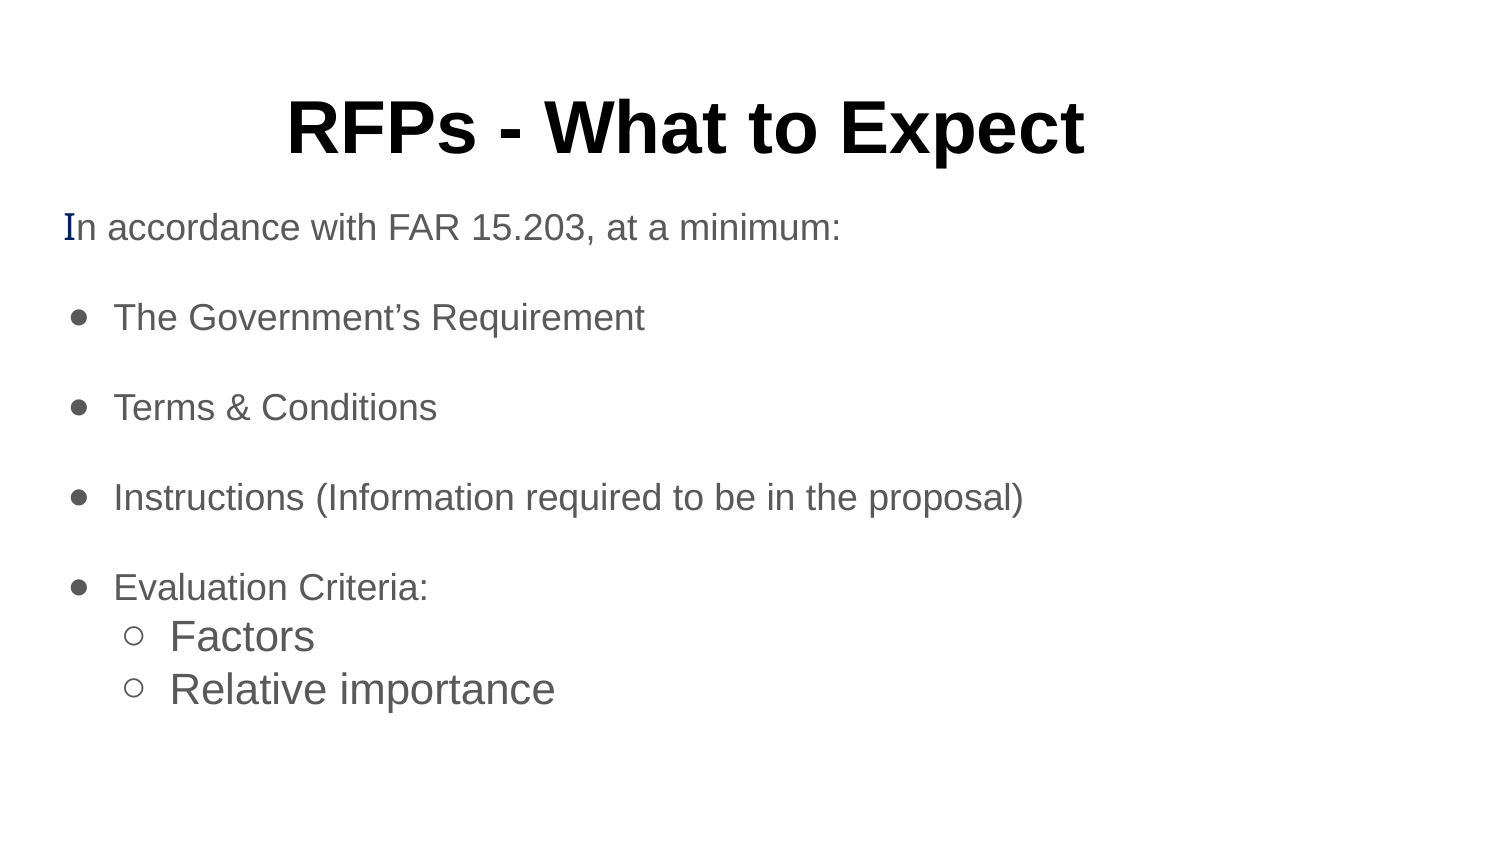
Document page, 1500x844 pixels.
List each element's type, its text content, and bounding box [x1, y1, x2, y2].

title RFPs - What to Expect [51, 67, 1321, 231]
list In accordance with FAR 15.203, at a minimum: The Government’s Requirement Terms & Conditions Instructions (Information required to be in the proposal) Evaluation Criteria: Factors Relative importance [51, 197, 1410, 744]
